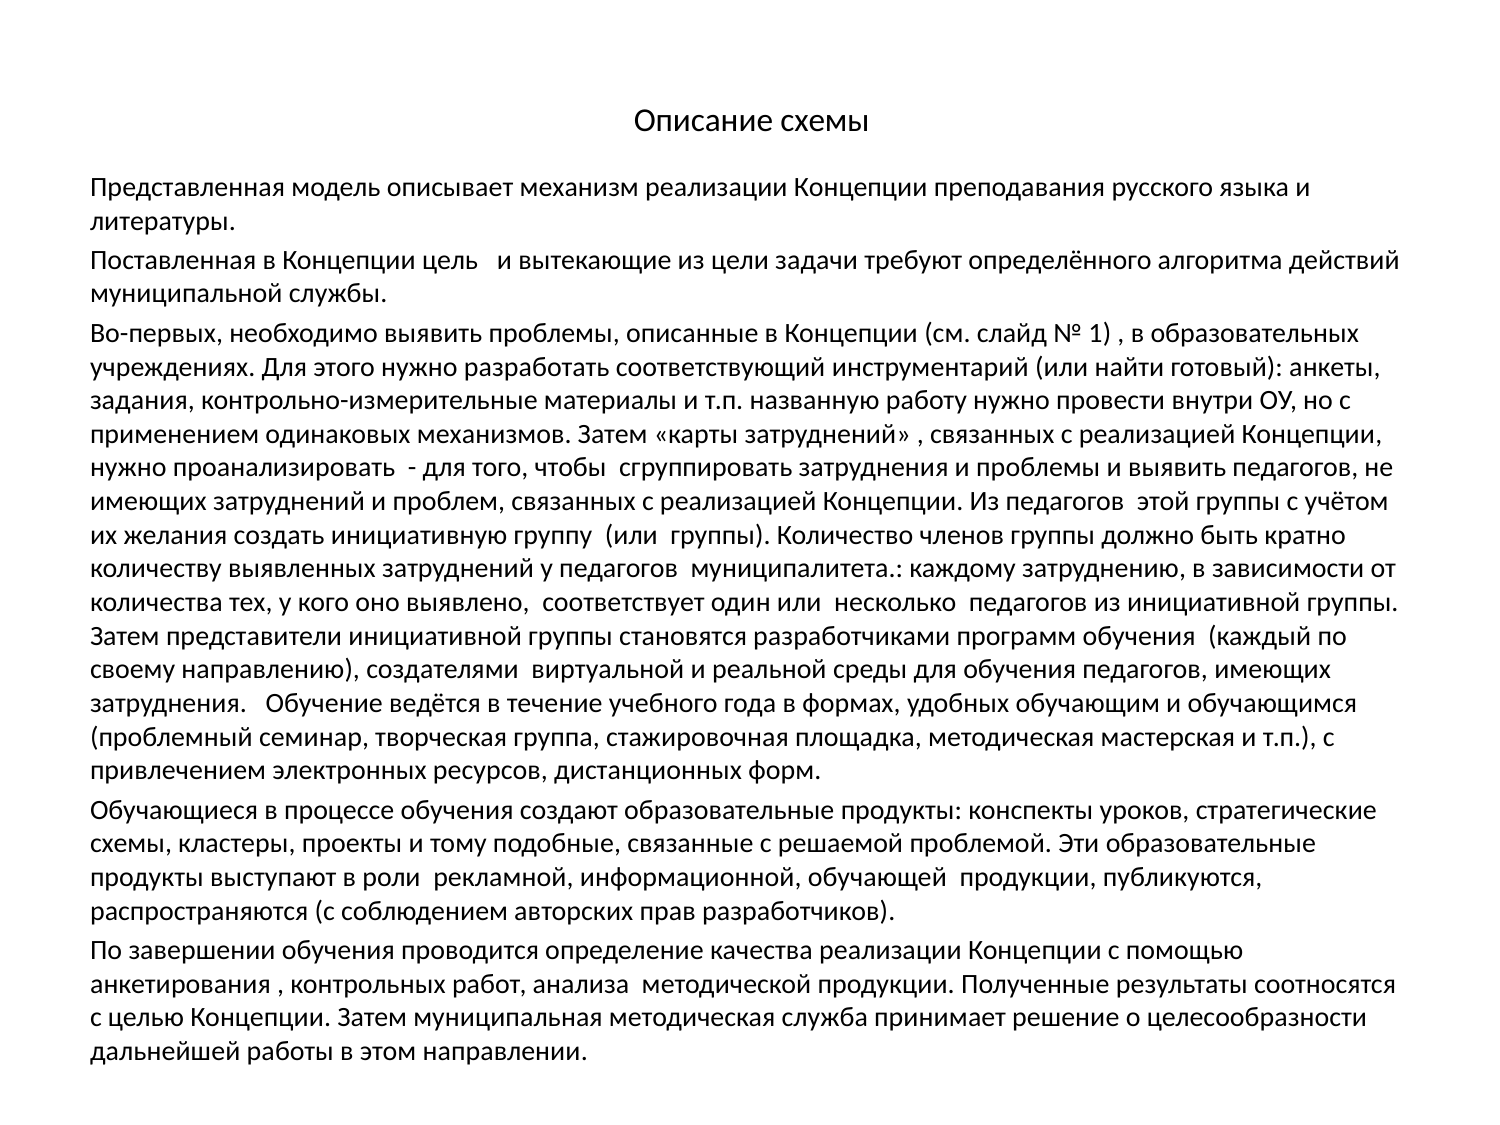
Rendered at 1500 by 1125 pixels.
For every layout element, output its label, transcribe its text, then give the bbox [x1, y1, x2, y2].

list Представленная модель описывает механизм реализации Концепции преподавания русского языка и литературы. Поставленная в Концепции цель и вытекающие из цели задачи требуют определённого алгоритма действий муниципальной службы. Во-первых, необходимо выявить проблемы, описанные в Концепции (см. слайд № 1) , в образовательных учреждениях. Для этого нужно разработать соответствующий инструментарий (или найти готовый): анкеты, задания, контрольно-измерительные материалы и т.п. названную работу нужно провести внутри ОУ, но с применением одинаковых механизмов. Затем «карты затруднений» , связанных с реализацией Концепции, нужно проанализировать - для того, чтобы сгруппировать затруднения и проблемы и выявить педагогов, не имеющих затруднений и проблем, связанных с реализацией Концепции. Из педагогов этой группы с учётом их желания создать инициативную группу (или группы). Количество членов группы должно быть кратно количеству выявленных затруднений у педагогов муниципалитета.: каждому затруднению, в зависимости от количества тех, у кого оно выявлено, соответствует один или несколько педагогов из инициативной группы. Затем представители инициативной группы становятся разработчиками программ обучения (каждый по своему направлению), создателями виртуальной и реальной среды для обучения педагогов, имеющих затруднения. Обучение ведётся в течение учебного года в формах, удобных обучающим и обучающимся (проблемный семинар, творческая группа, стажировочная площадка, методическая мастерская и т.п.), с привлечением электронных ресурсов, дистанционных форм. Обучающиеся в процессе обучения создают образовательные продукты: конспекты уроков, стратегические схемы, кластеры, проекты и тому подобные, связанные с решаемой проблемой. Эти образовательные продукты выступают в роли рекламной, информационной, обучающей продукции, публикуются, распространяются (с соблюдением авторских прав разработчиков). По завершении обучения проводится определение качества реализации Концепции с помощью анкетирования , контрольных работ, анализа методической продукции. Полученные результаты соотносятся с целью Концепции. Затем муниципальная методическая служба принимает решение о целесообразности дальнейшей работы в этом направлении. [75, 160, 1425, 1083]
title Описание схемы [76, 66, 1427, 171]
